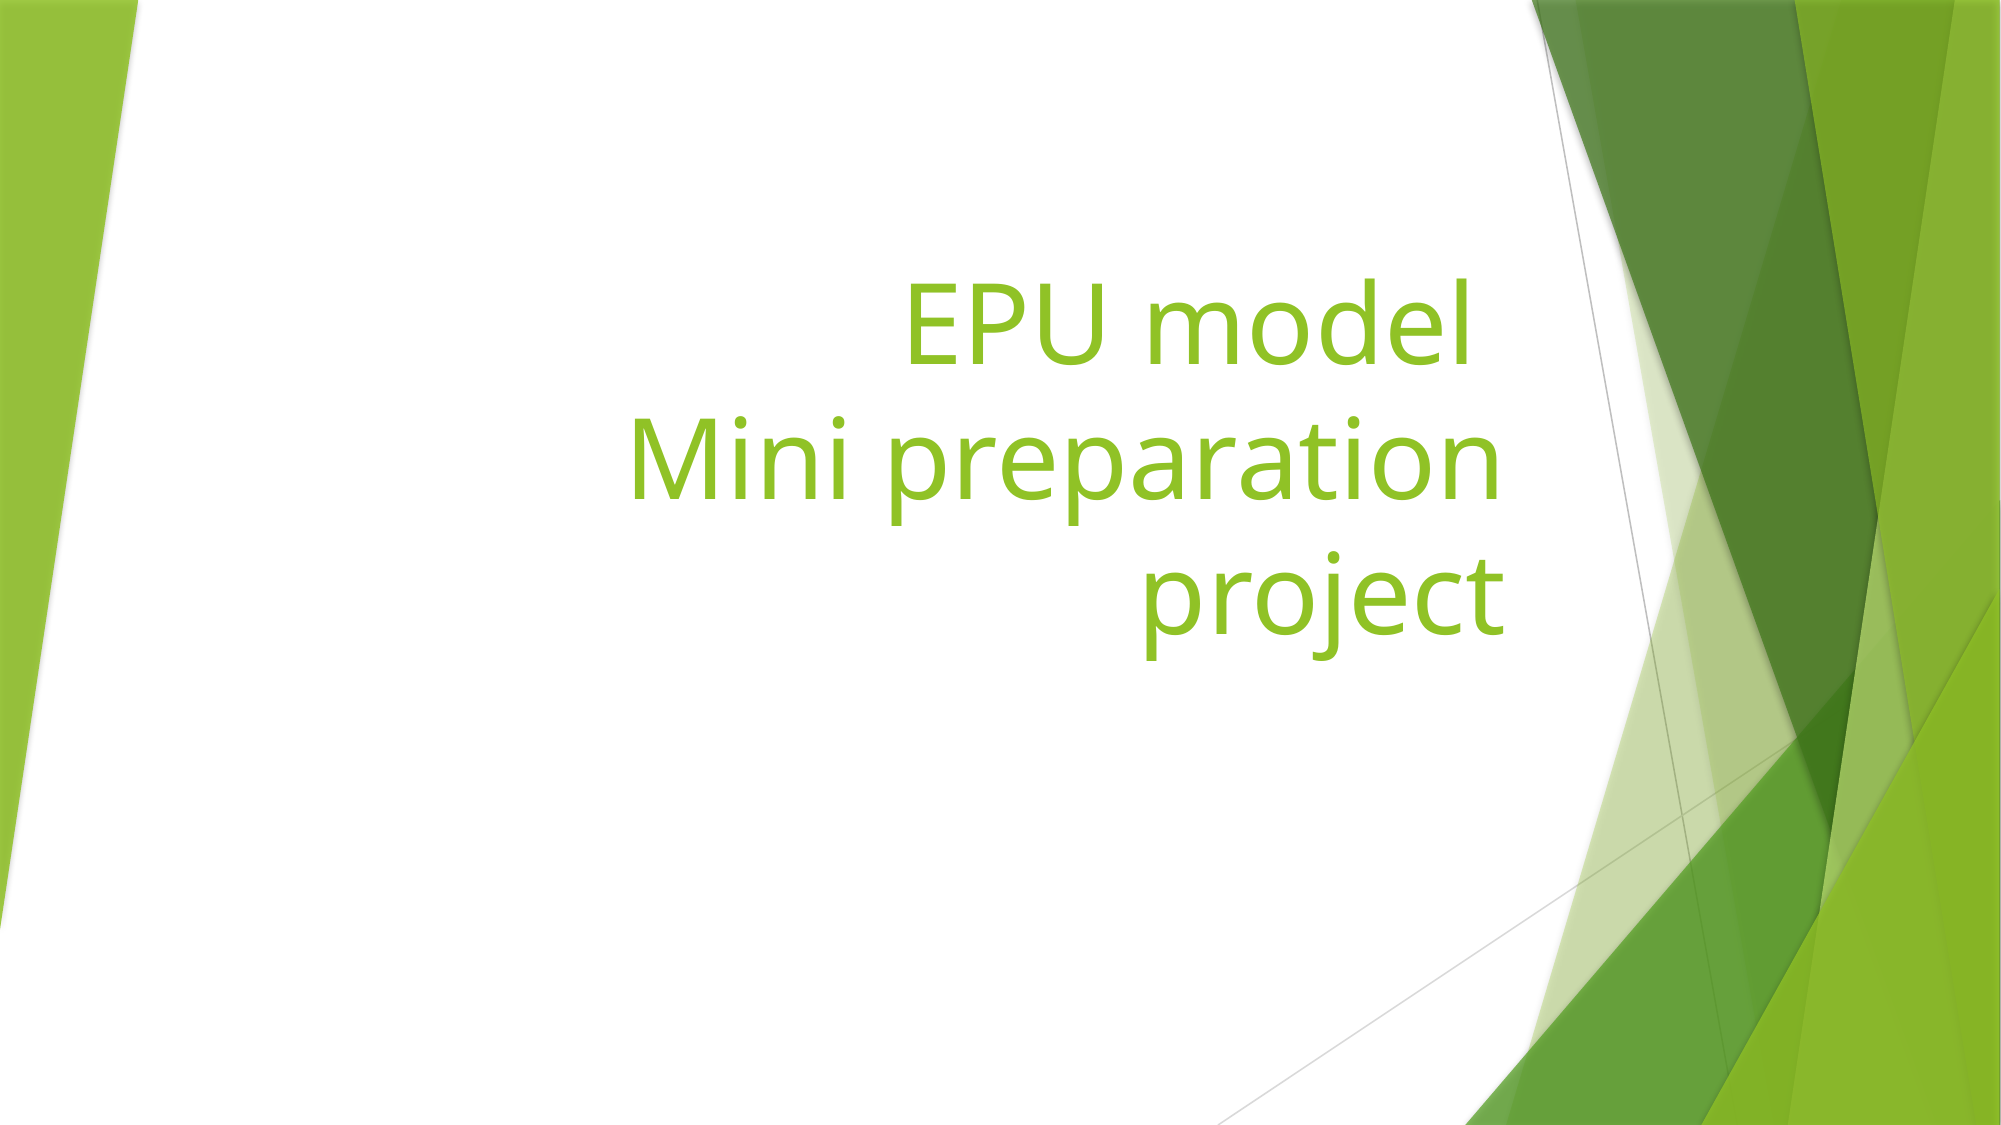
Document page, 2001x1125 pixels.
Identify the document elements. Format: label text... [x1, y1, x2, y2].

title EPU model Mini preparation project [247, 394, 1522, 665]
